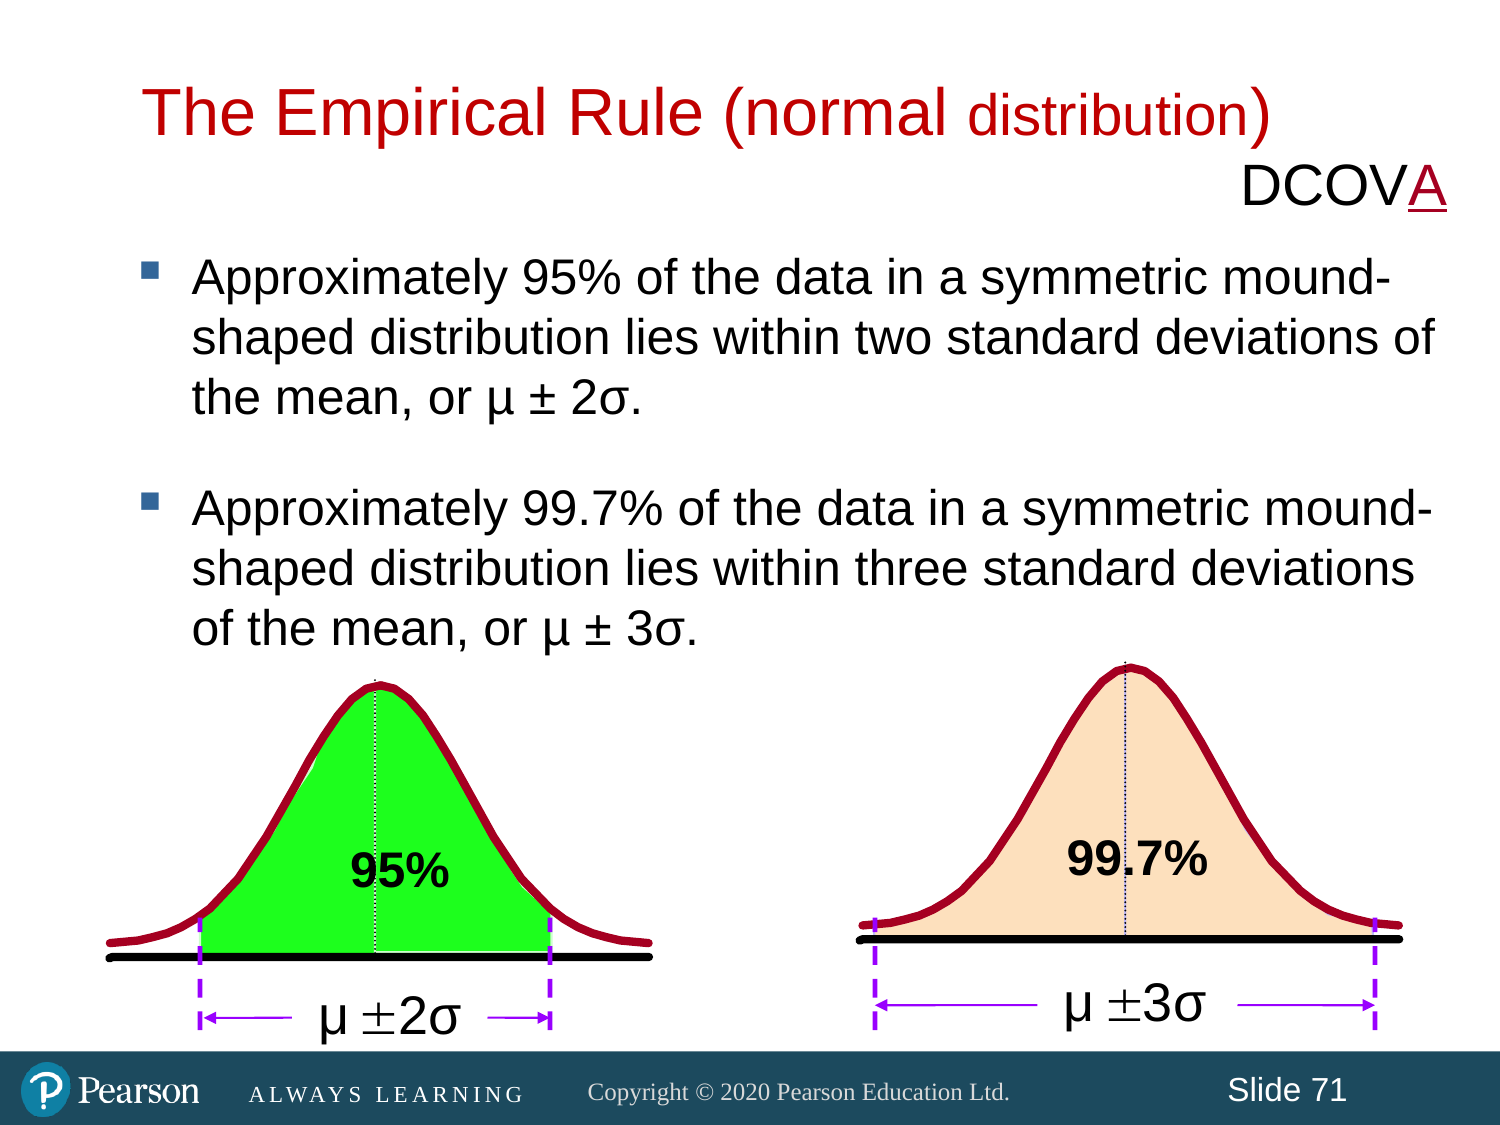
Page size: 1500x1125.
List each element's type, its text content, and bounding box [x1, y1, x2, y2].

text_box [1237, 999, 1375, 1012]
text_box DCOVA [1225, 139, 1462, 225]
text_box 99.7% [1050, 817, 1225, 893]
text_box [1131, 667, 1399, 926]
text_box [862, 667, 1131, 926]
text_box 95% [312, 830, 488, 905]
text_box [874, 999, 1038, 1012]
text_box [376, 687, 552, 953]
text_box [487, 1011, 550, 1024]
text_box [1126, 669, 1374, 939]
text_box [1058, 971, 1217, 1045]
text_box The Empirical Rule (normal distribution) [127, 30, 1395, 156]
text_box [200, 691, 376, 956]
text_box [381, 685, 649, 944]
text_box [109, 685, 381, 944]
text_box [312, 984, 471, 1058]
text_box [203, 1011, 292, 1025]
picture [21, 1062, 199, 1117]
list Approximately 95% of the data in a symmetric mound-shaped distribution lies within two standard deviations of the mean, or µ ± 2σ. Approximately 99.7% of the data in a symmetric mound-shaped distribution lies within three standard deviations of the mean, or µ ± 3σ. [125, 237, 1450, 600]
text_box [873, 674, 1126, 939]
